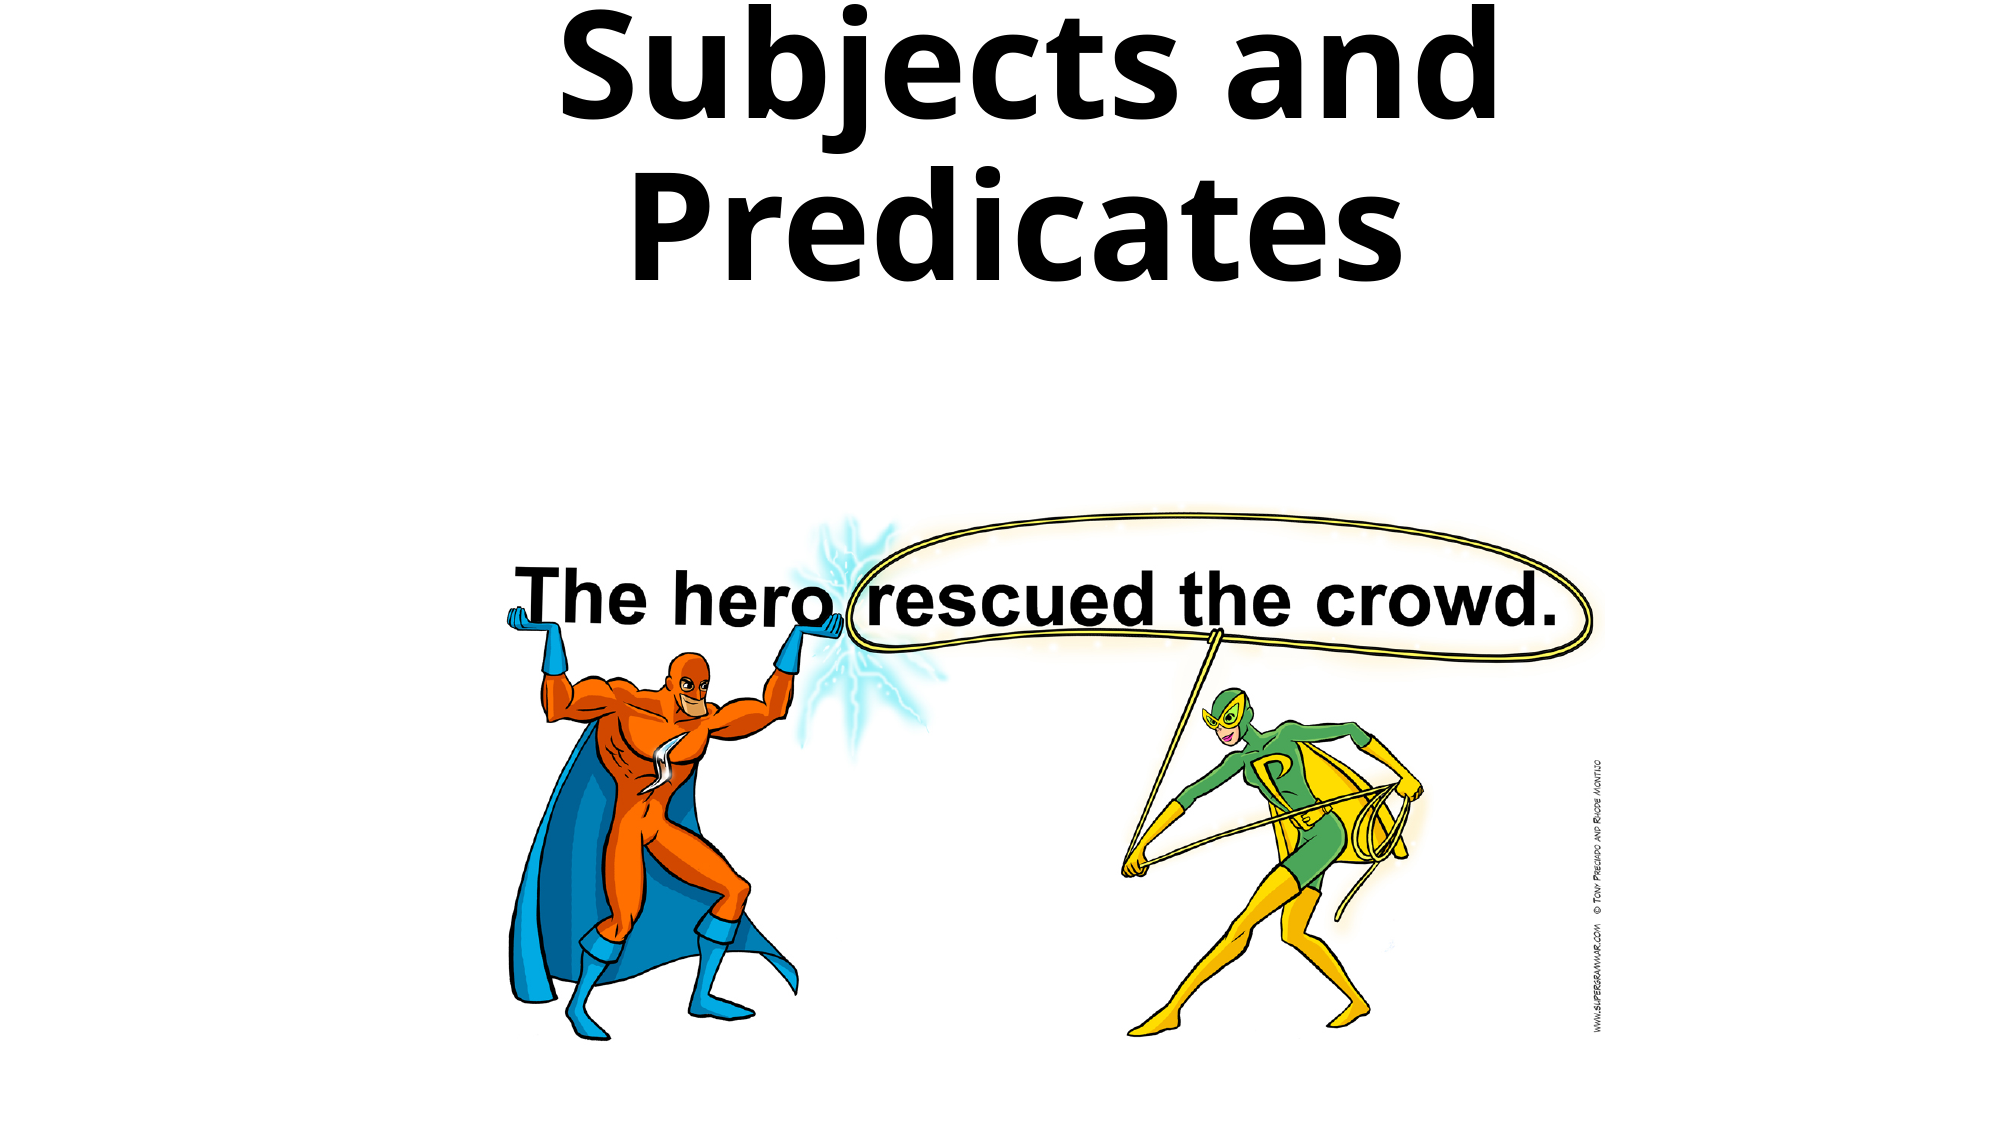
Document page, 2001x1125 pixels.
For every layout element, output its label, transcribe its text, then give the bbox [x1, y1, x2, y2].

picture [496, 498, 1605, 1045]
title Subjects and Predicates [265, 107, 1766, 321]
